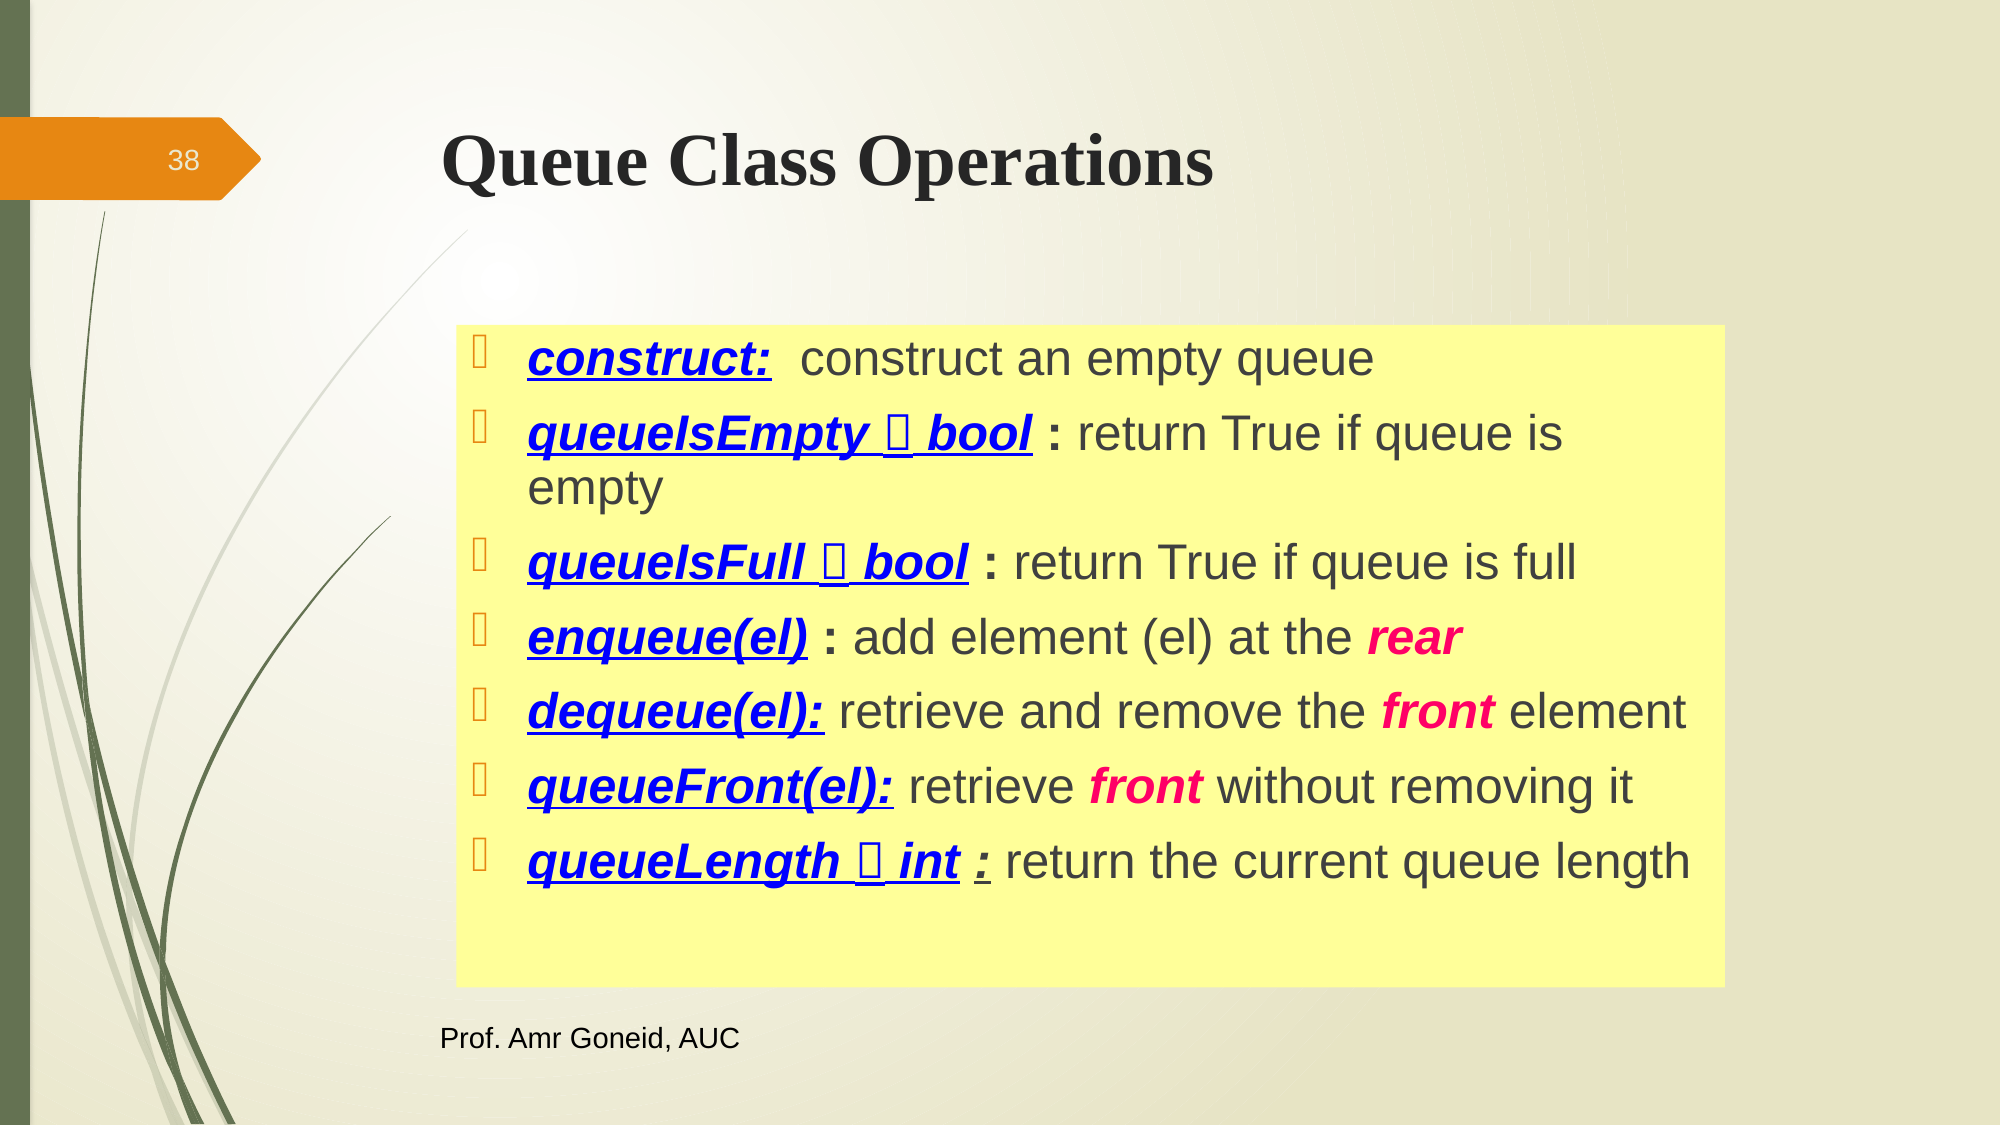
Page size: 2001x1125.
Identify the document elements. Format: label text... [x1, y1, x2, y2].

footer Prof. Amr Goneid, AUC [424, 1006, 1675, 1067]
slide_number 38 [87, 129, 216, 190]
list construct: construct an empty queue queueIsEmpty  bool : return True if queue is empty queueIsFull  bool : return True if queue is full enqueue(el) : add element (el) at the rear dequeue(el): retrieve and remove the front element queueFront(el): retrieve front without removing it queueLength  int : return the current queue length [456, 324, 1725, 988]
title Queue Class Operations [425, 102, 1888, 313]
